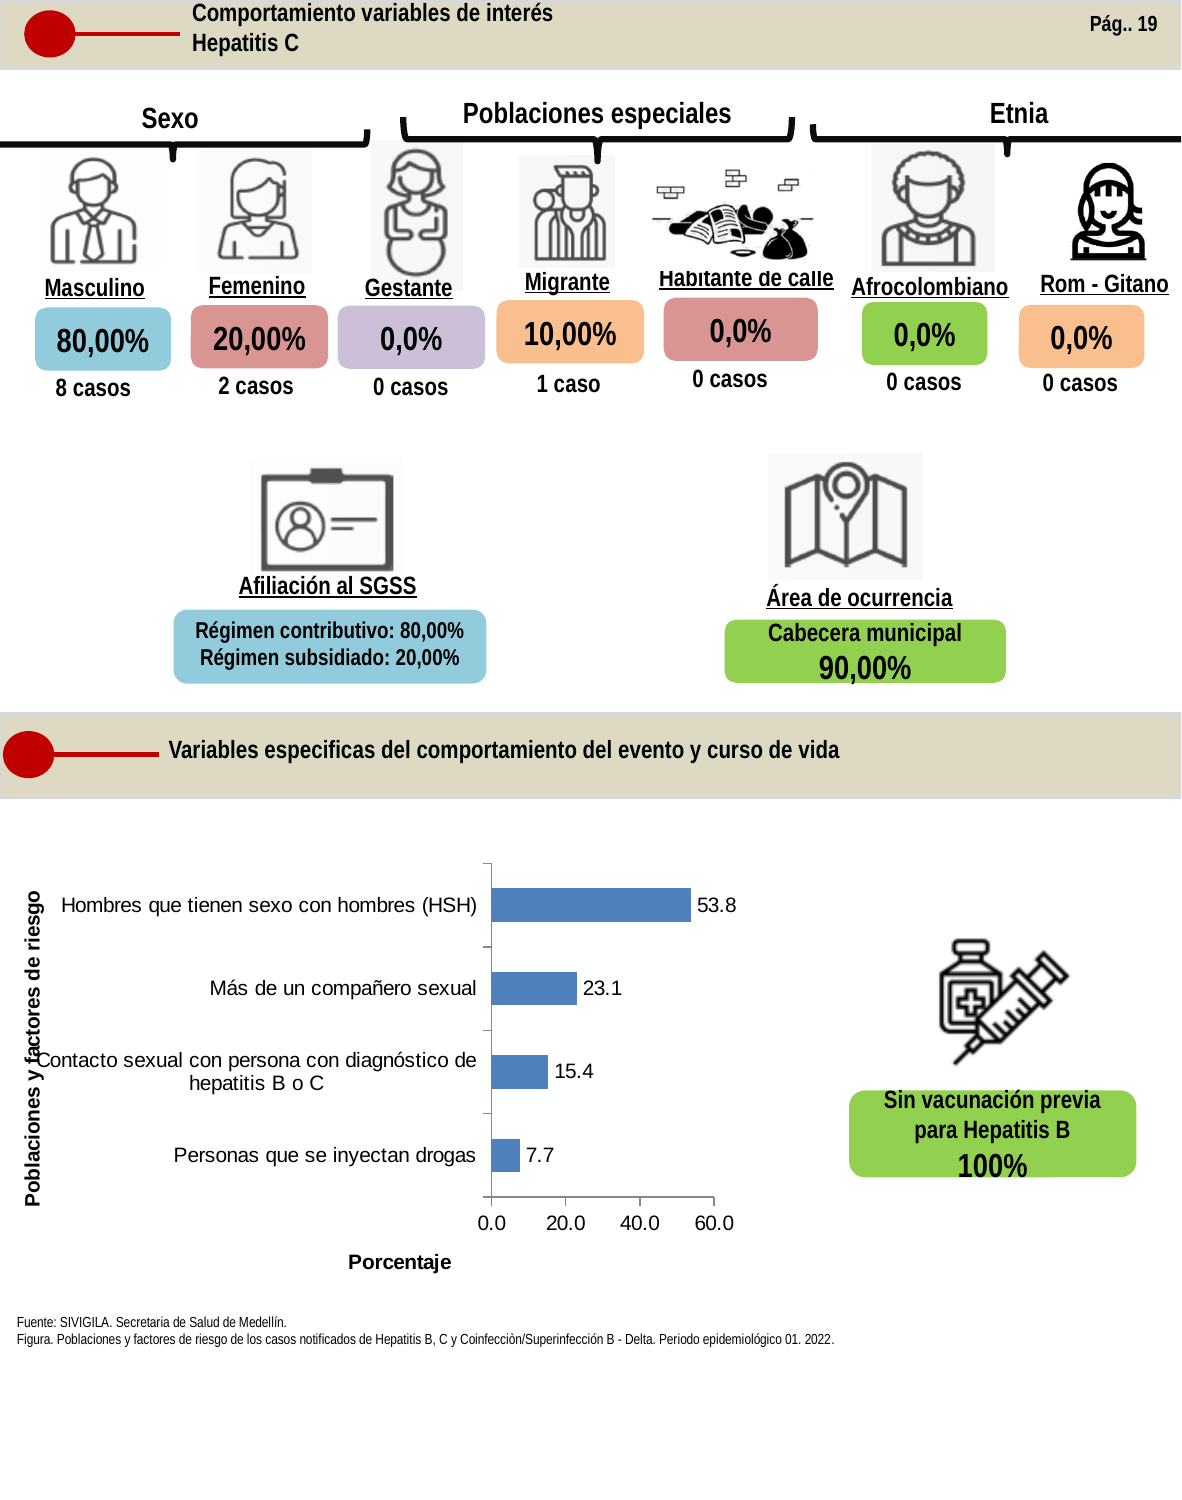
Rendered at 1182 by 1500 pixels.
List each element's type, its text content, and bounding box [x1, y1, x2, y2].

text_box Comportamiento variables de interés Hepatitis C [177, 0, 603, 64]
chart [0, 854, 750, 1306]
text_box Fuente: SIVIGILA. Secretaria de Salud de Medellín. Figura. Poblaciones y factores de riesgo de los casos notificados de Hepatitis B, C y Coinfecciòn/Superinfección B - Delta. Periodo epidemiológico 01. 2022. [1, 1305, 1182, 1356]
picture [927, 926, 1082, 1071]
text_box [498, 167, 637, 406]
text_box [192, 170, 327, 408]
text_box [836, 86, 1182, 405]
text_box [726, 453, 1005, 682]
text_box Variables especificas del comportamiento del evento y curso de vida [153, 726, 949, 772]
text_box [175, 458, 485, 682]
text_box [0, 714, 1182, 798]
picture [1064, 152, 1148, 264]
text_box Sin vacunación previa para Hepatitis B 100% [851, 1092, 1135, 1176]
table_cell Mutilacion genital [641, 254, 834, 401]
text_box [29, 172, 170, 410]
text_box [26, 12, 181, 56]
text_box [4, 732, 159, 777]
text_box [339, 140, 484, 409]
text_box Pág.. 19 [1074, 2, 1182, 44]
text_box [374, 86, 822, 159]
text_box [641, 277, 831, 401]
text_box [0, 1, 1182, 68]
picture [631, 152, 830, 271]
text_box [20, 91, 325, 164]
